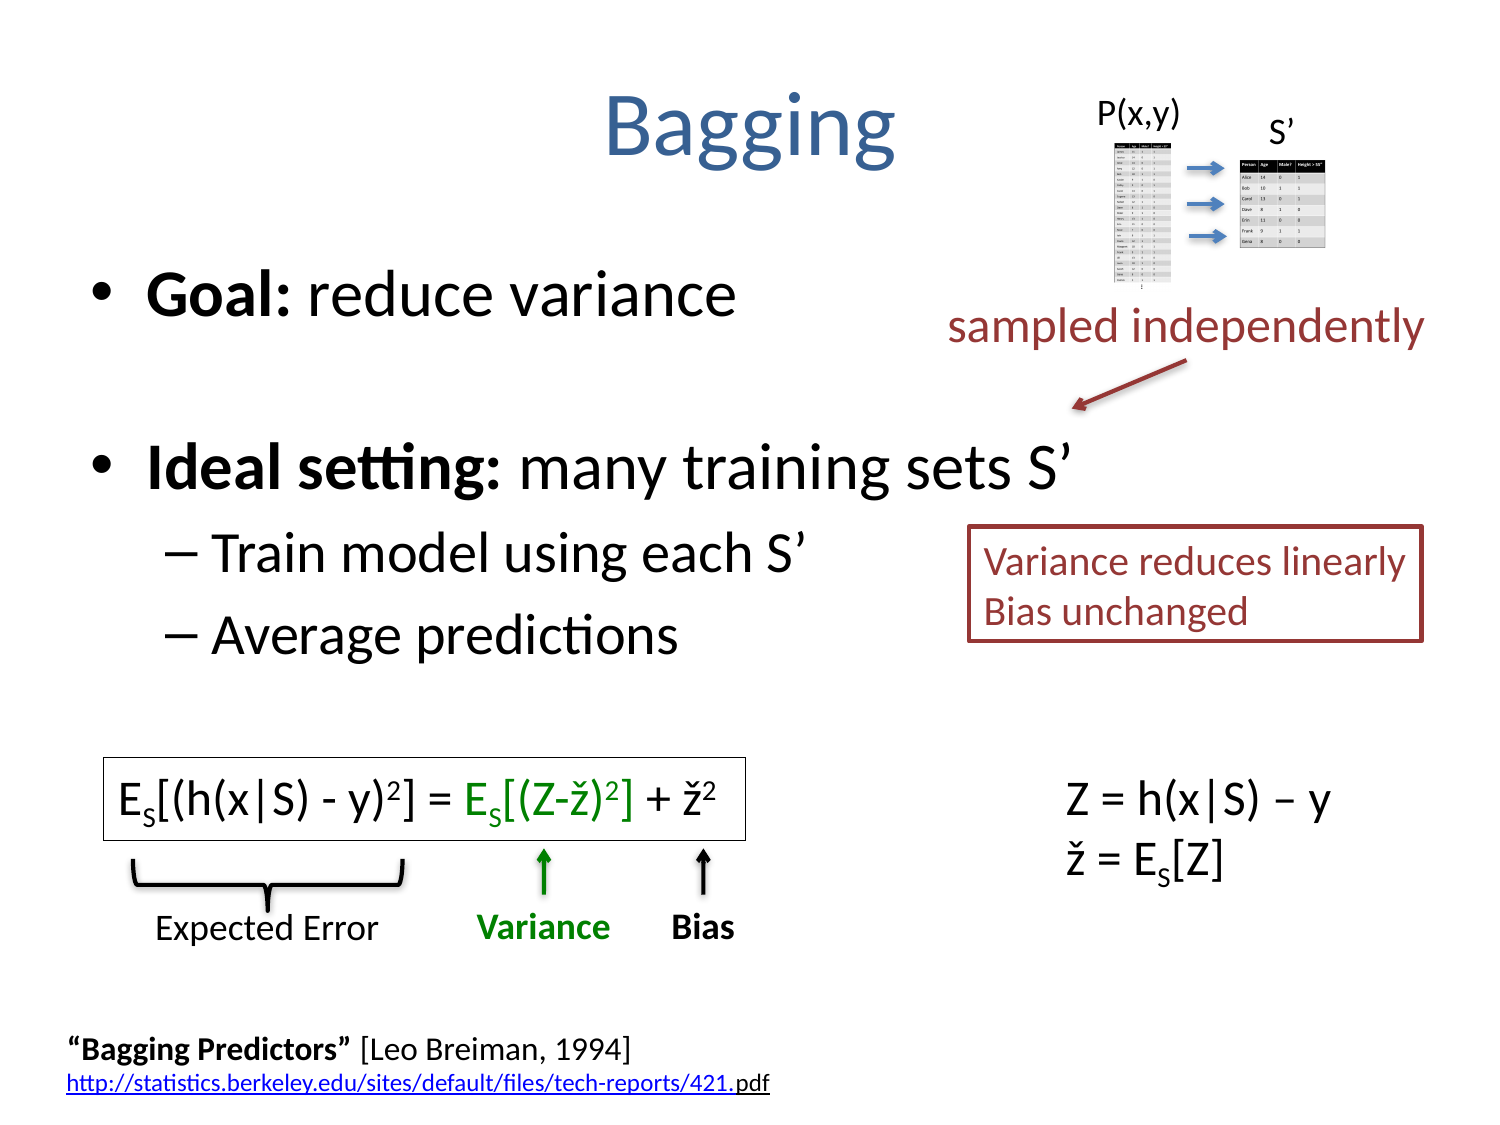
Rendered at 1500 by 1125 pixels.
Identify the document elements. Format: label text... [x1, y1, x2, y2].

title Bagging [75, 25, 1425, 213]
text_box sampled independently [932, 285, 1441, 361]
text_box Expected Error [140, 896, 395, 956]
list Goal: reduce variance Ideal setting: many training sets S’ Train model using each S’ Average predictions [75, 242, 1425, 985]
text_box Bias [656, 894, 751, 955]
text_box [1071, 360, 1187, 409]
text_box Variance [461, 894, 626, 955]
text_box [130, 858, 405, 913]
text_box Z = h(x|S) – y ž = ES[Z] [1051, 757, 1368, 901]
picture [1113, 141, 1172, 292]
text_box P(x,y) [1082, 80, 1196, 140]
text_box “Bagging Predictors” [Leo Breiman, 1994] [52, 1019, 647, 1075]
text_box S’ [1254, 99, 1311, 158]
text_box http://statistics.berkeley.edu/sites/default/files/tech-reports/421.pdf [51, 1059, 1225, 1105]
picture [1239, 159, 1326, 249]
text_box Variance reduces linearly Bias unchanged [968, 526, 1422, 642]
text_box ES[(h(x|S) - y)2] = ES[(Z-ž)2] + ž2 [103, 757, 746, 841]
